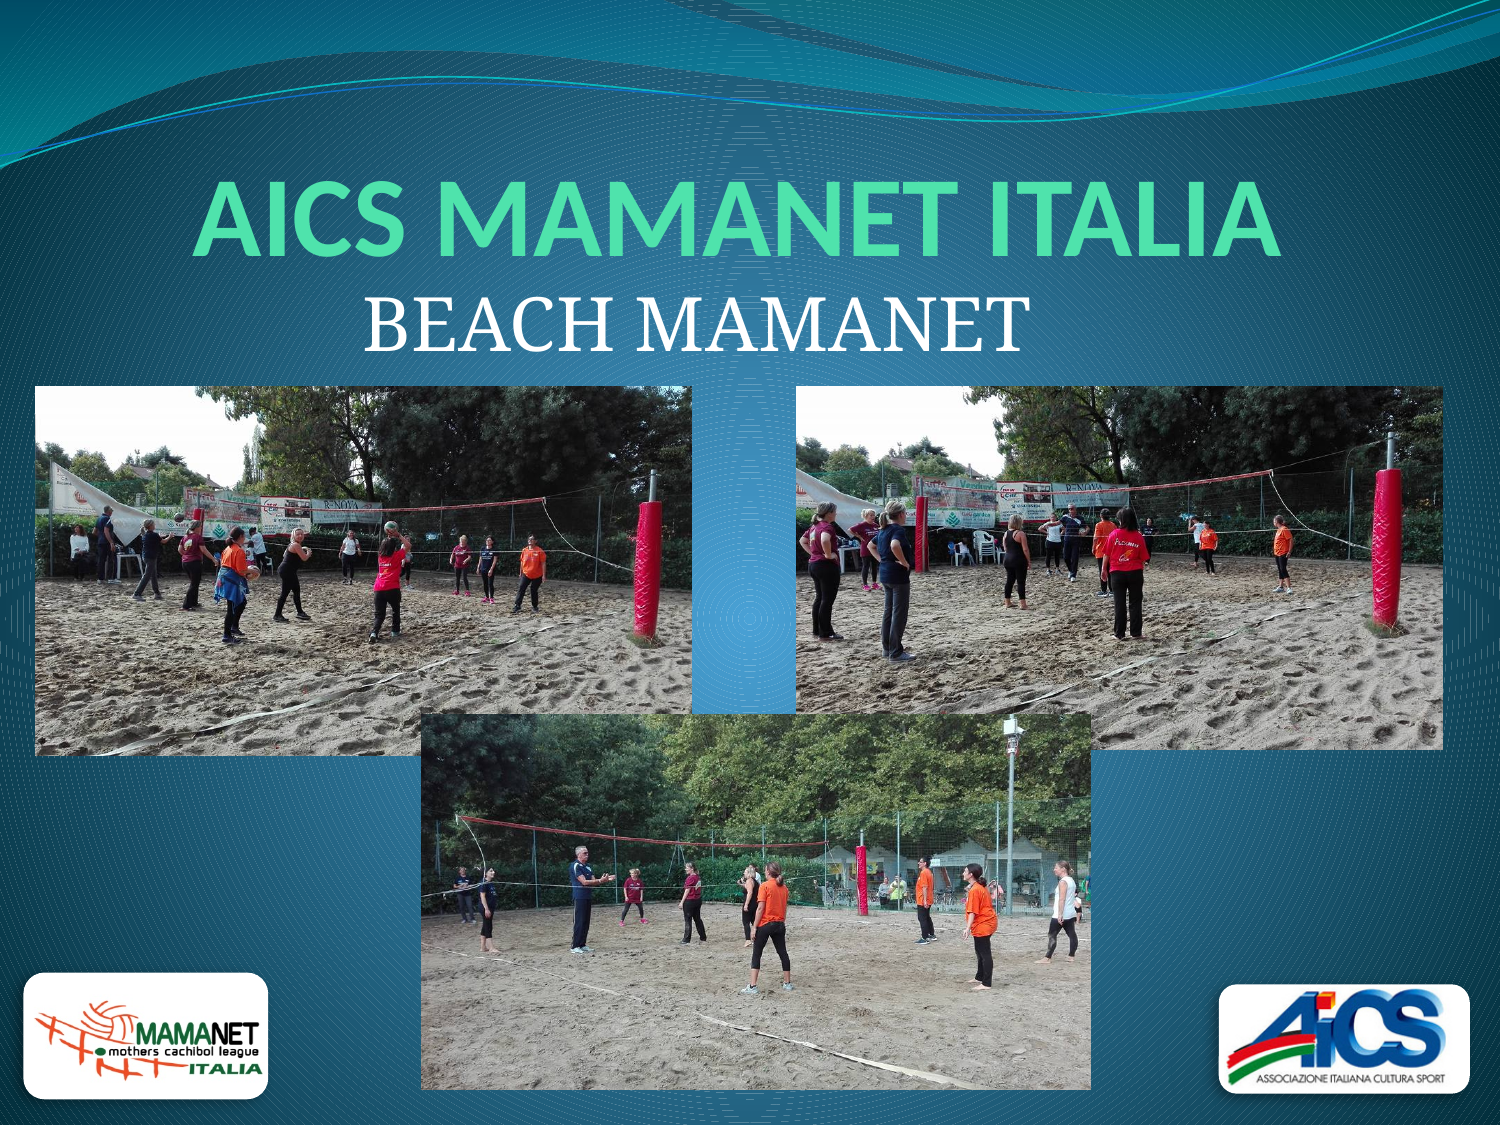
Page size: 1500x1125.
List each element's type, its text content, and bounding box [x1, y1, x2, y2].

picture [23, 972, 269, 1100]
text_box BEACH MAMANET [0, 269, 1453, 420]
text_box AICS MAMANET ITALIA [93, 140, 1382, 269]
picture [1218, 984, 1471, 1094]
picture [34, 386, 1443, 1091]
